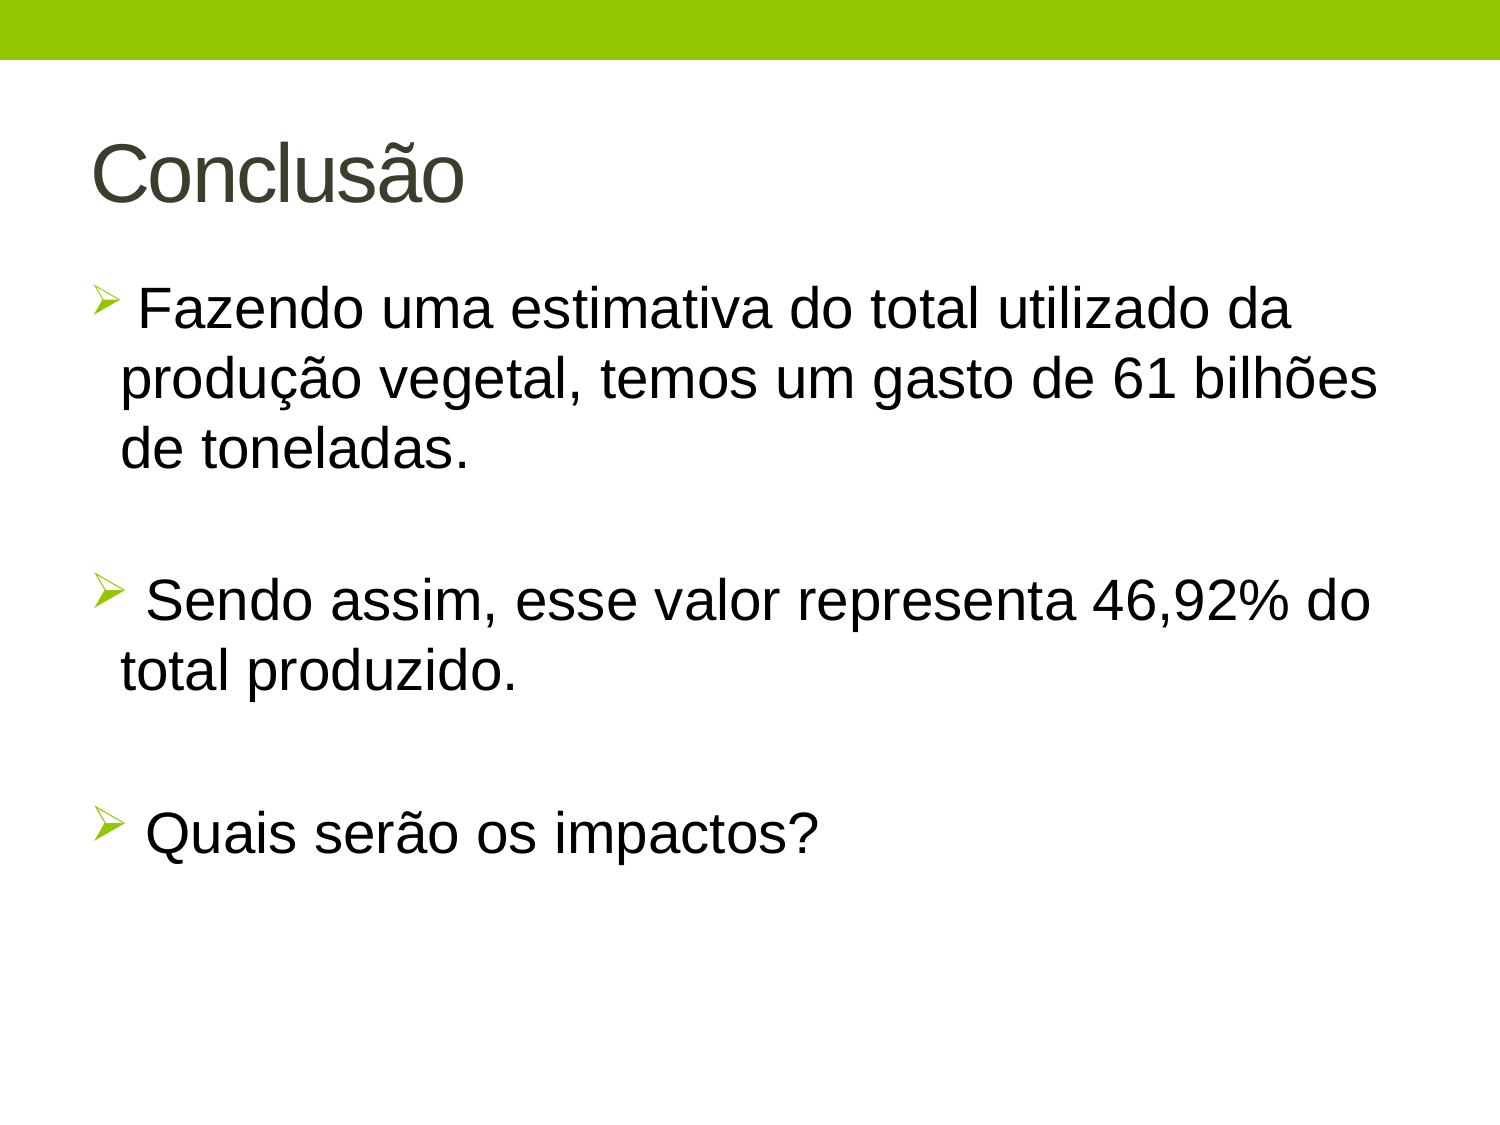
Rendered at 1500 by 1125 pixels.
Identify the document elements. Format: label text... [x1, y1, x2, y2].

title Conclusão [75, 87, 1425, 250]
list Fazendo uma estimativa do total utilizado da produção vegetal, temos um gasto de 61 bilhões de toneladas. Sendo assim, esse valor representa 46,92% do total produzido. Quais serão os impactos? [75, 262, 1425, 917]
